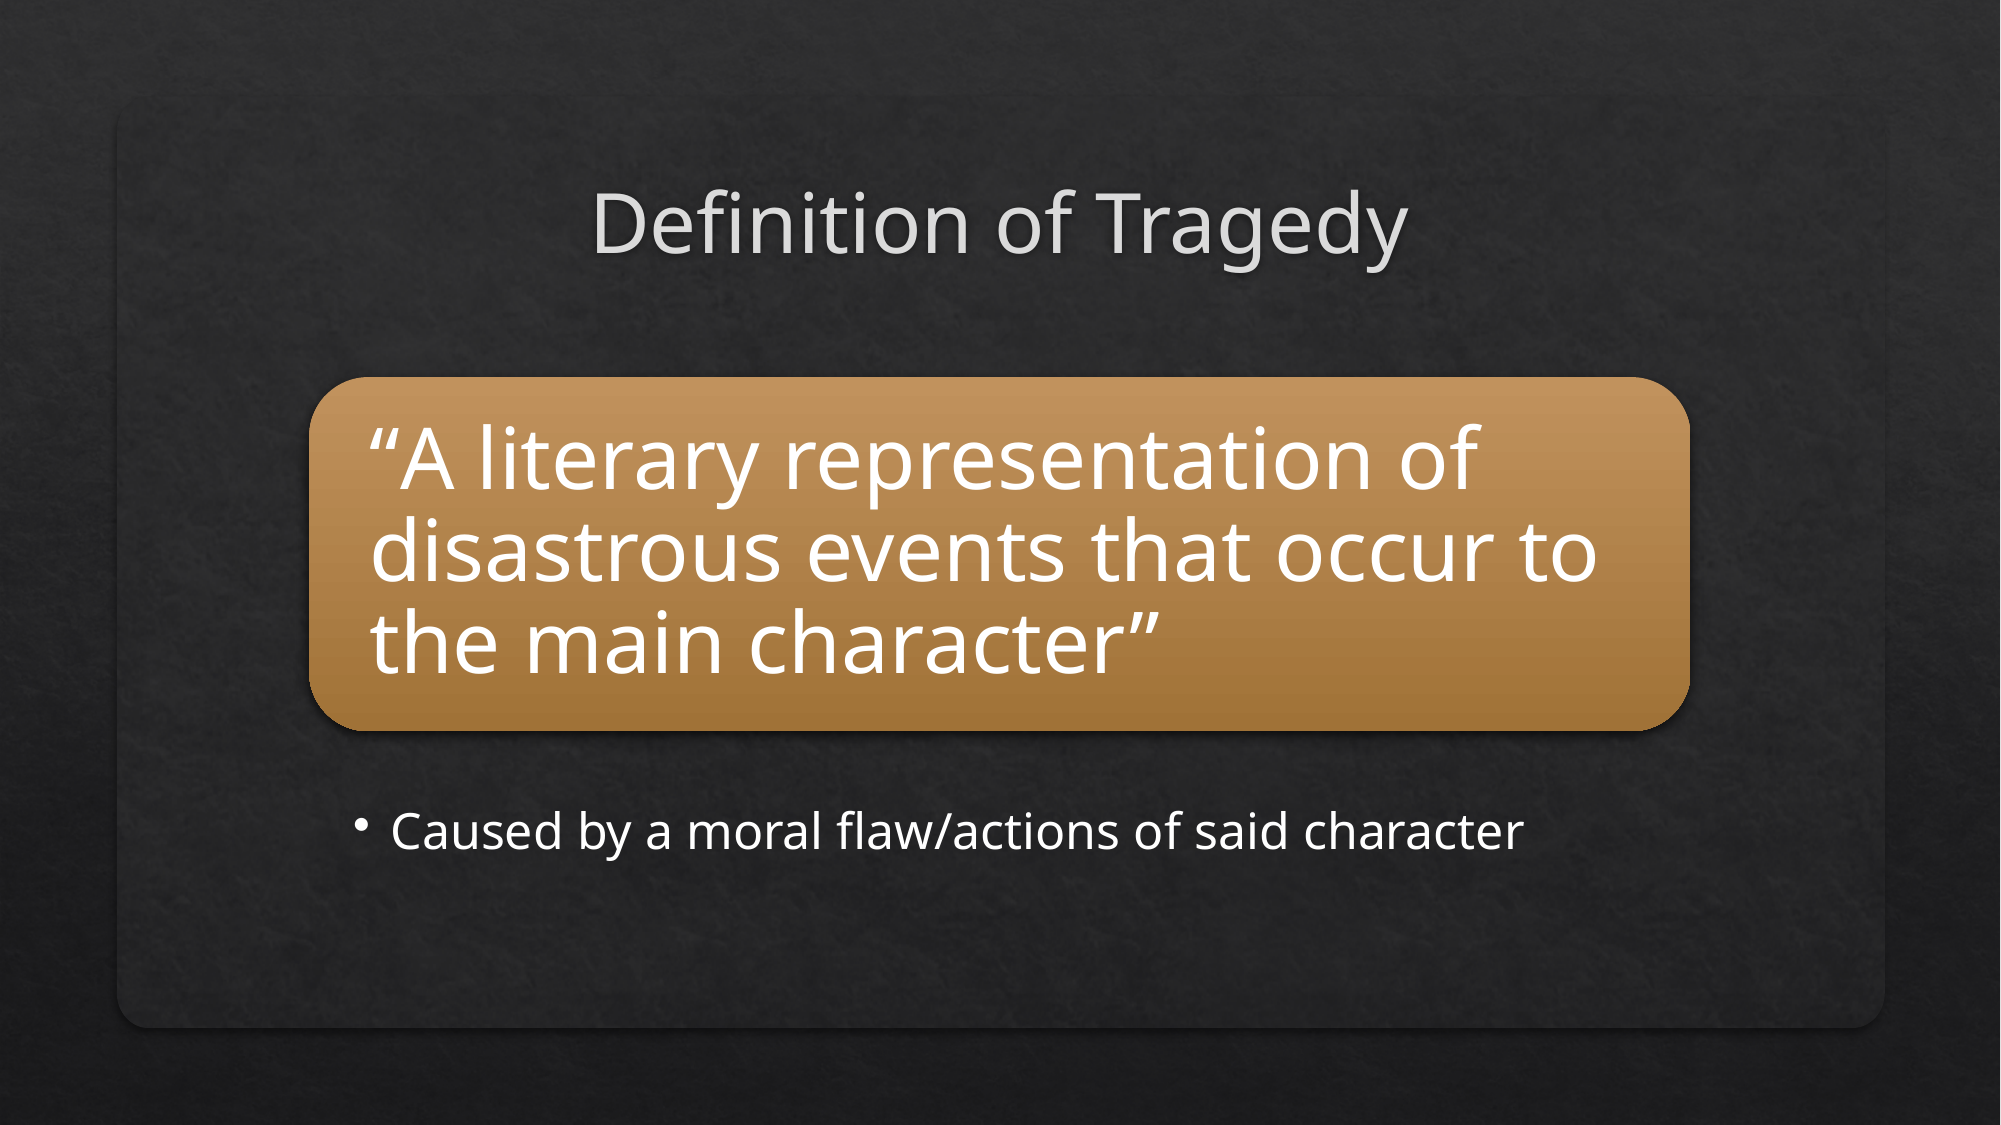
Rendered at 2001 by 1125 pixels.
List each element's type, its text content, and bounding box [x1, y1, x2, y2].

title Definition of Tragedy [149, 140, 1849, 300]
text_box [116, 96, 1885, 1028]
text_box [308, 372, 1691, 865]
